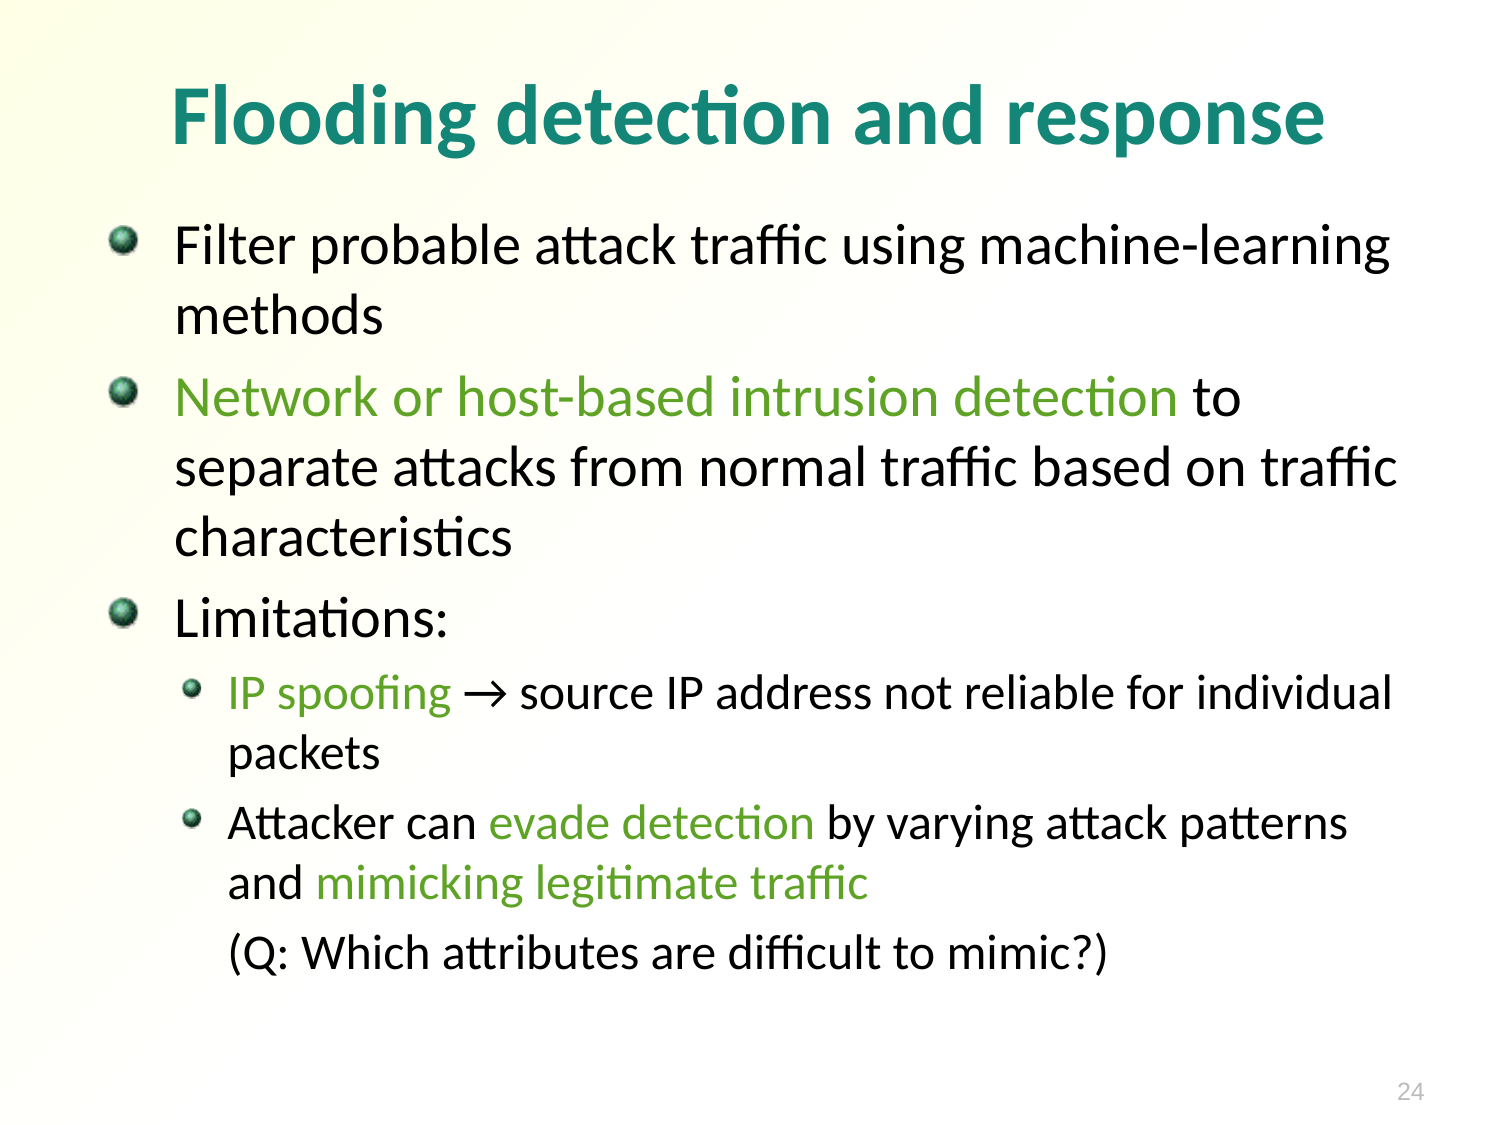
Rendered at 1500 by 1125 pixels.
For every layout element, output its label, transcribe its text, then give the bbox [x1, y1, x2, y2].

picture [107, 376, 141, 410]
picture [107, 225, 141, 258]
picture [181, 808, 203, 830]
list Filter probable attack traffic using machine-learning methods Network or host-based intrusion detection to separate attacks from normal traffic based on traffic characteristics Limitations: IP spoofing → source IP address not reliable for individual packets Attacker can evade detection by varying attack patterns and mimicking legitimate traffic (Q: Which attributes are difficult to mimic?) [70, 199, 1430, 1043]
picture [181, 678, 203, 700]
slide_number 24 [1299, 1052, 1425, 1113]
title Flooding detection and response [70, 45, 1430, 176]
picture [107, 597, 141, 631]
